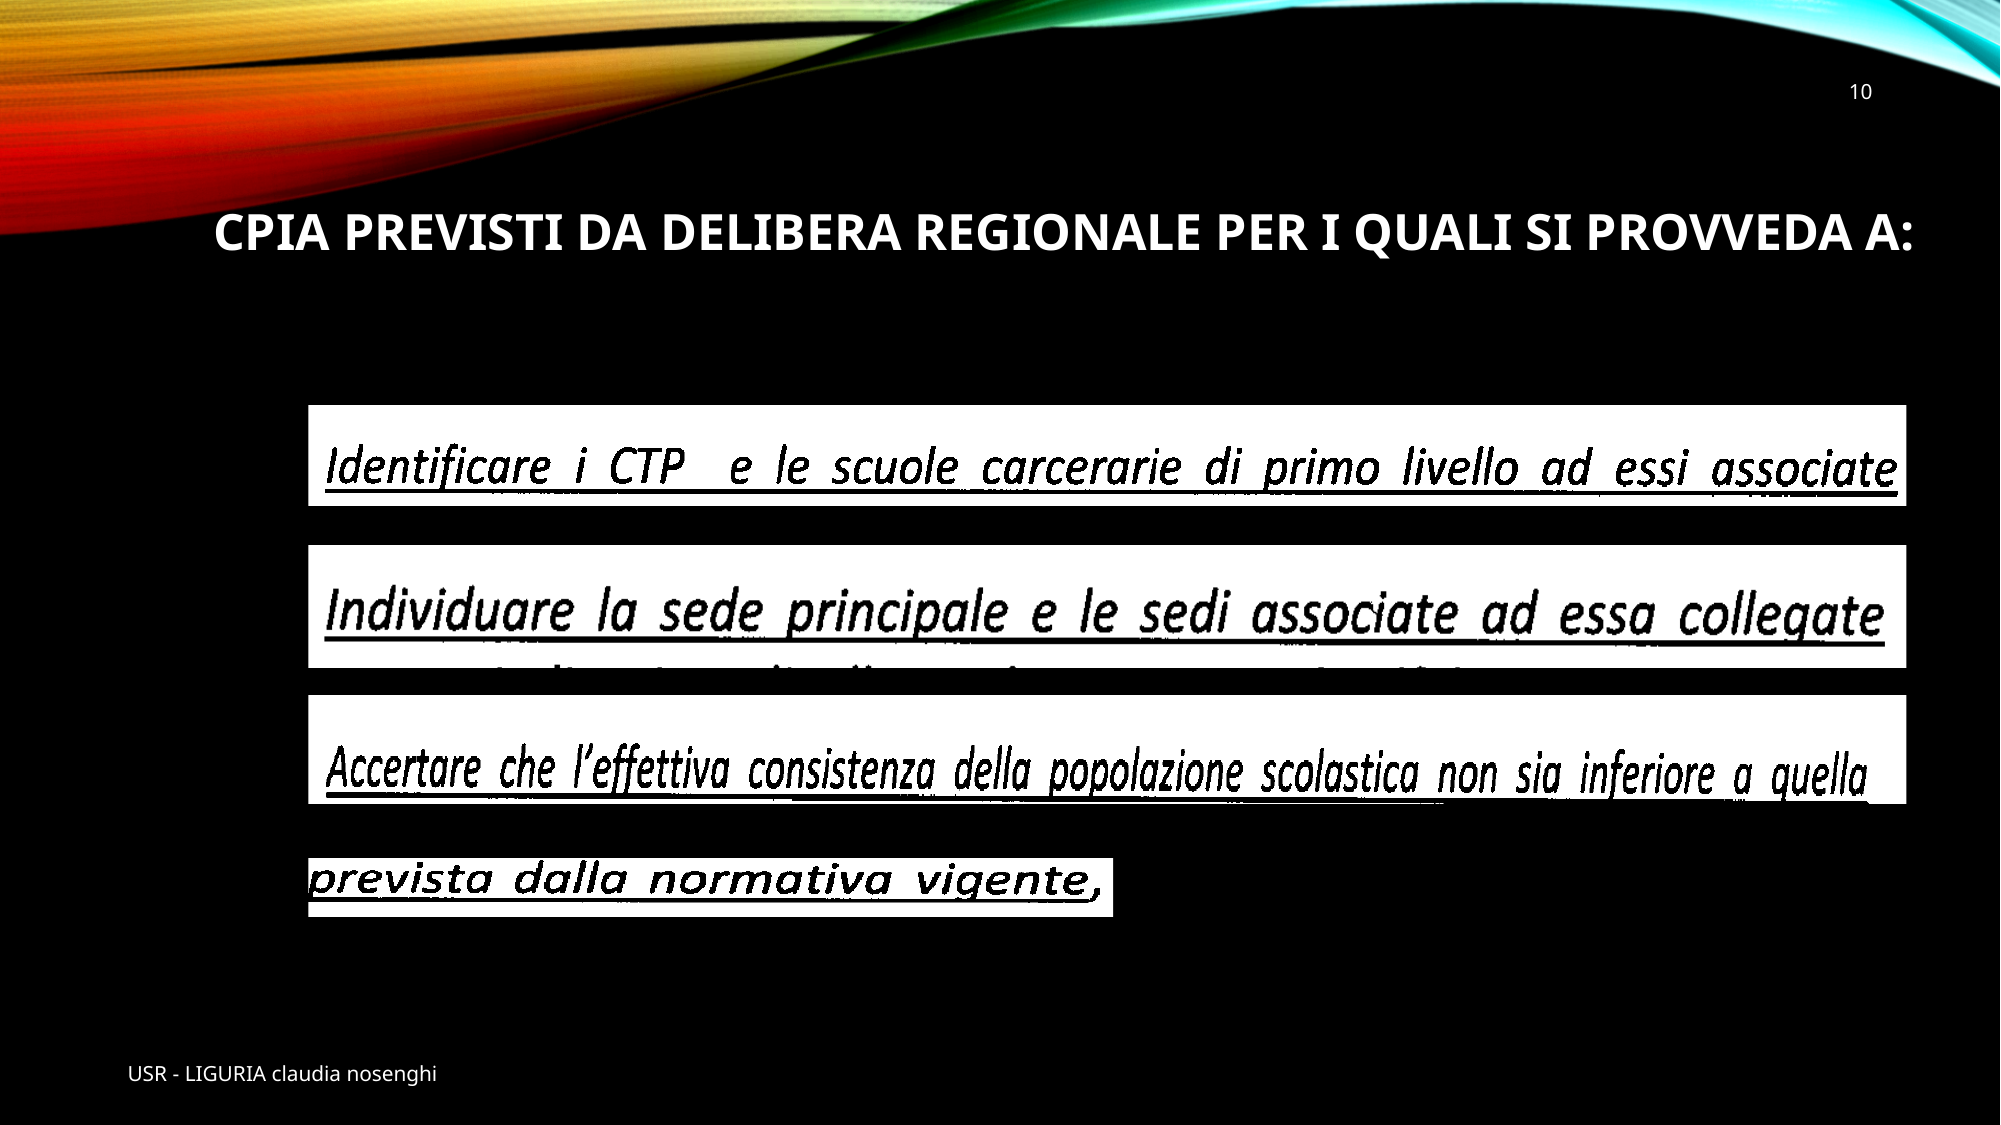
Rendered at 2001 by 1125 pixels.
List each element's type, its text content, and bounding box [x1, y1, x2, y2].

picture [308, 695, 1907, 804]
slide_number 10 [1437, 62, 1888, 123]
picture [0, 0, 2000, 237]
picture [308, 857, 1114, 918]
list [308, 405, 1907, 506]
title CPIA PREVISTI DA DELIBERA REGIONALE PER I QUALI SI PROVVEDA A: [0, 125, 1946, 338]
footer USR - LIGURIA claudia nosenghi [112, 1042, 1388, 1103]
picture [308, 545, 1907, 669]
